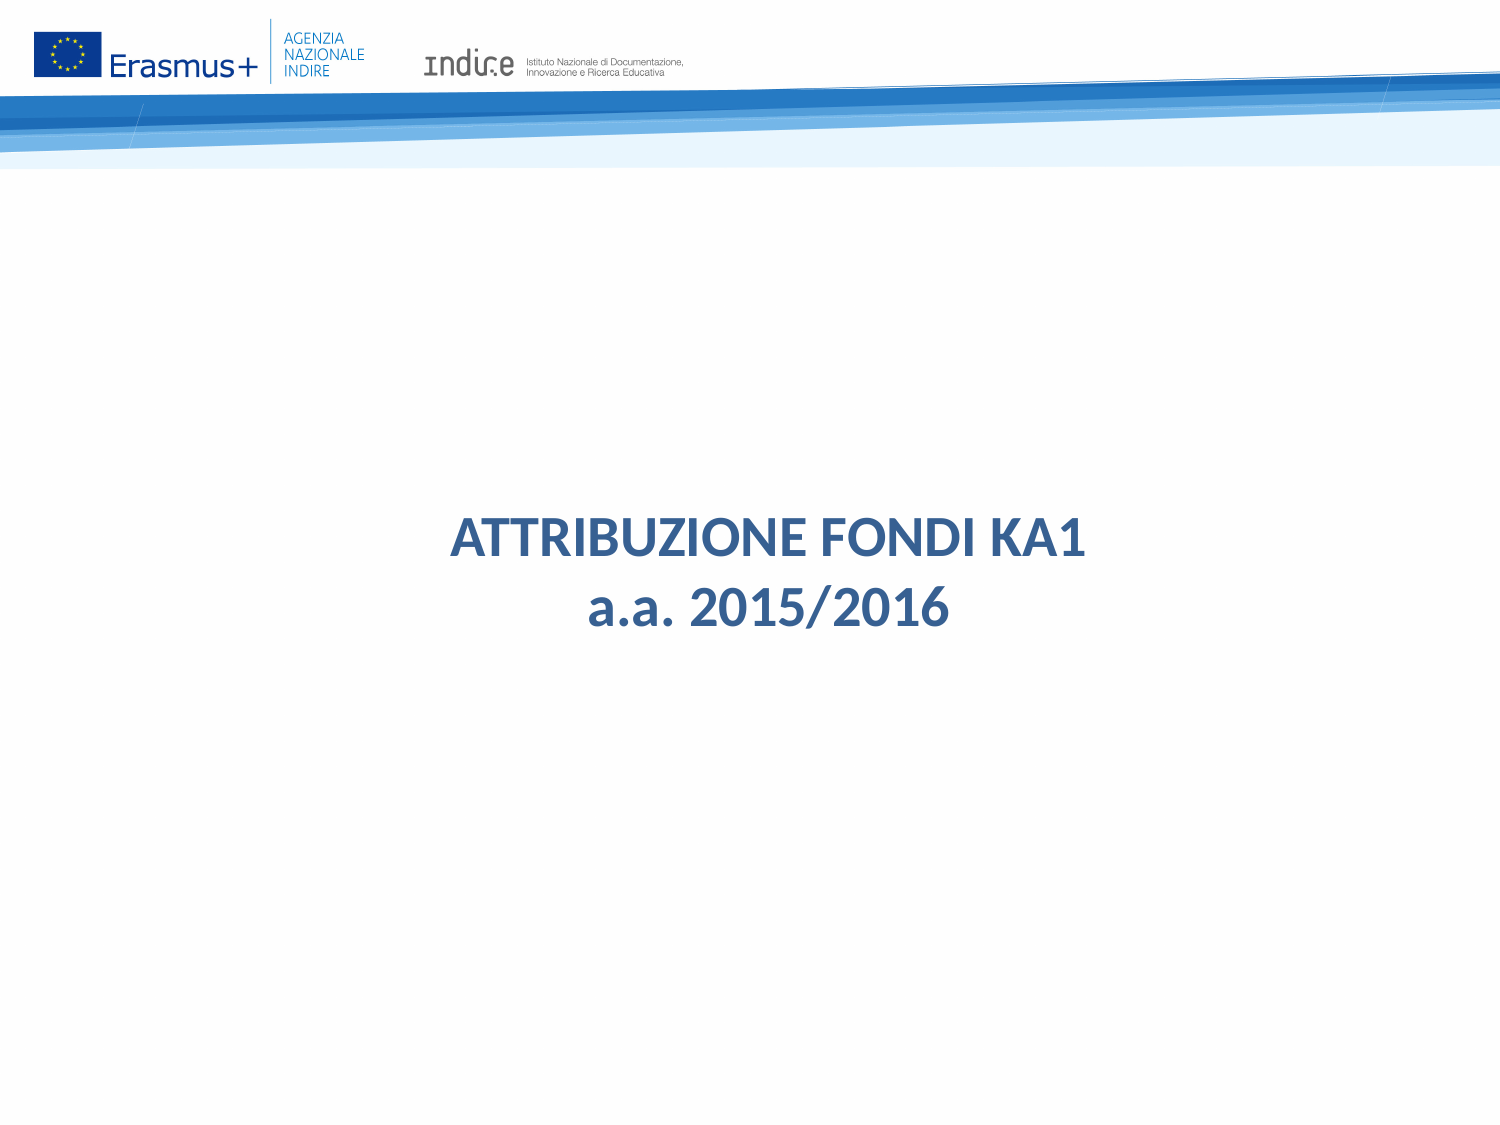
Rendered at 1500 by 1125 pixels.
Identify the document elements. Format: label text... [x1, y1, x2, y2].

text_box ATTRIBUZIONE FONDI KA1 a.a. 2015/2016 [131, 314, 1407, 823]
picture [0, 0, 1500, 1125]
text_box [112, 349, 1388, 953]
